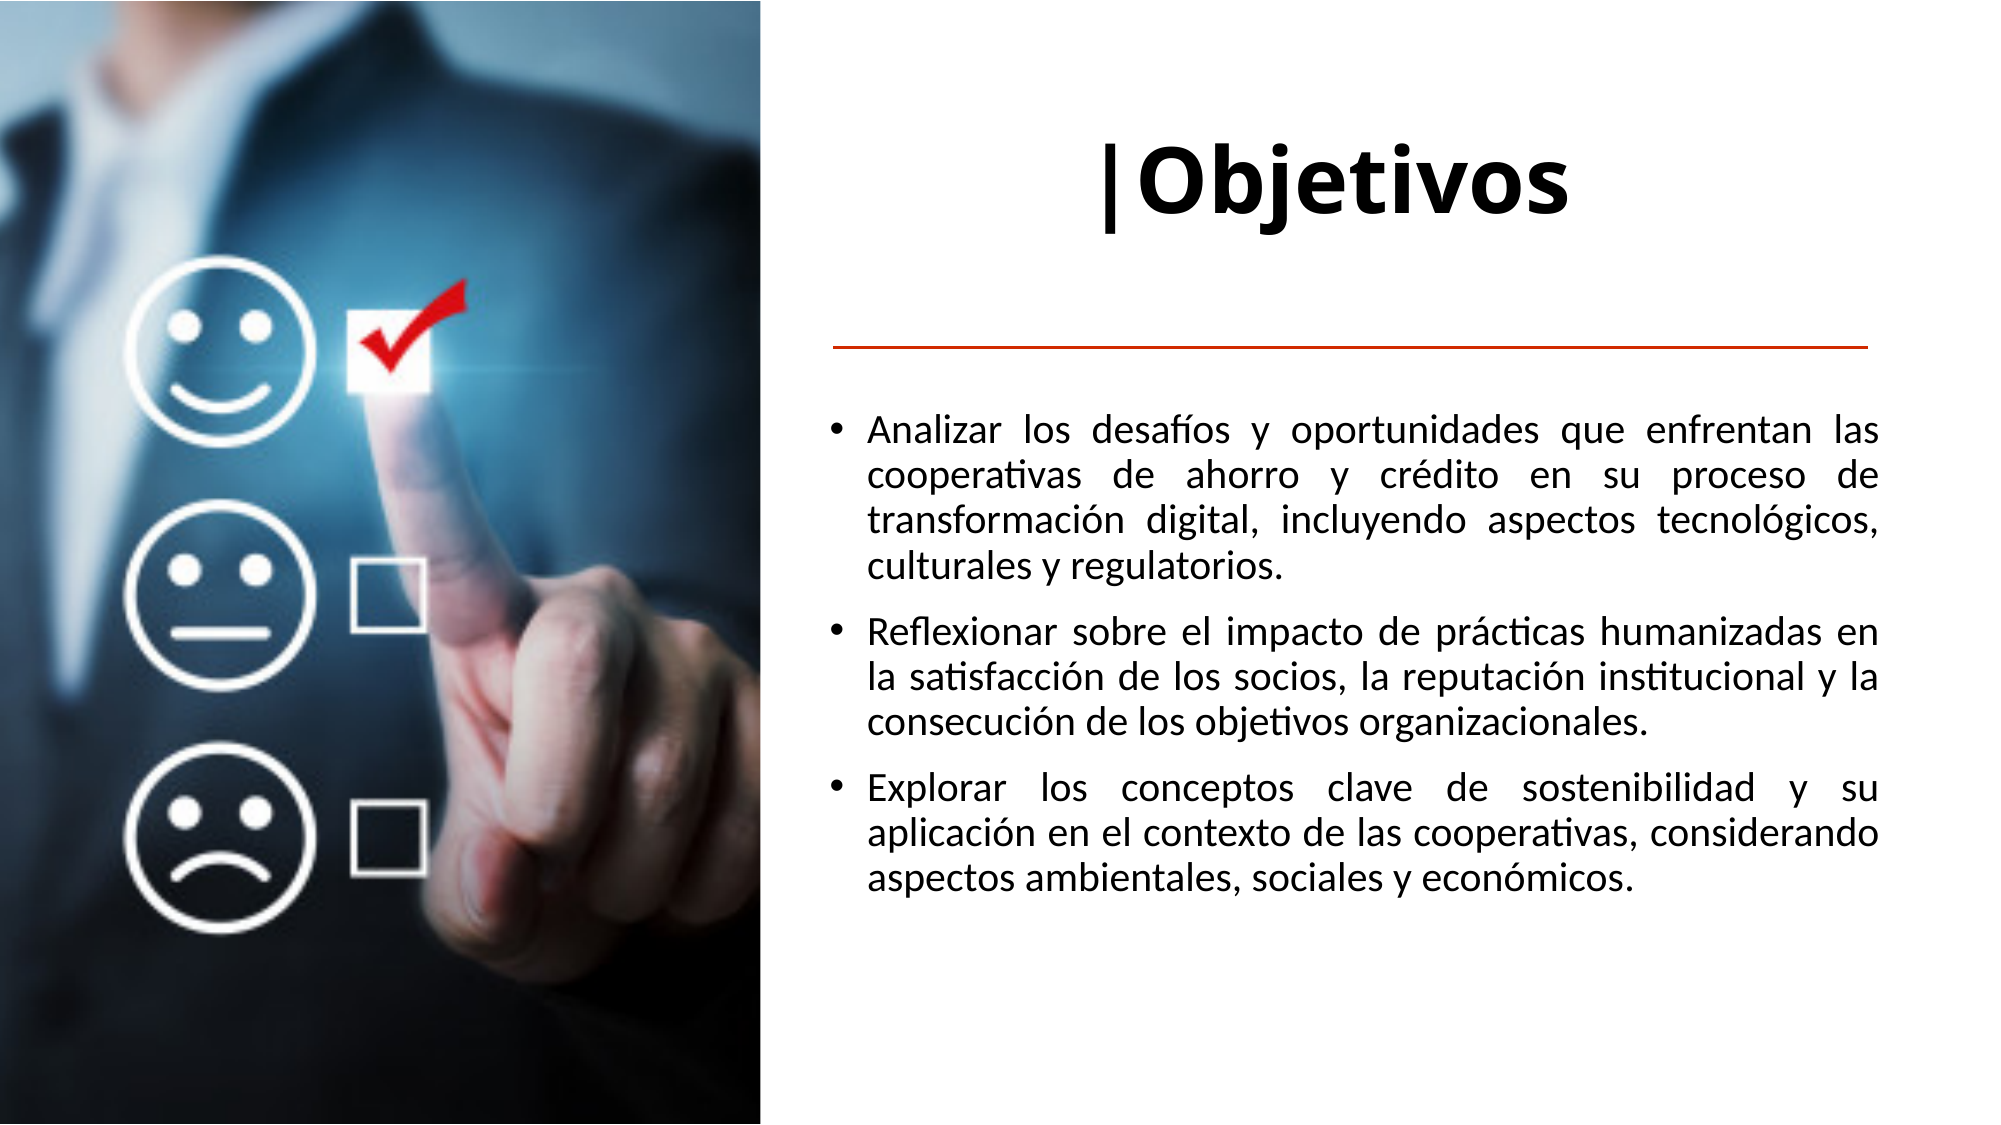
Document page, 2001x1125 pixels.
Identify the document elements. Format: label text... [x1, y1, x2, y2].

list Analizar los desafíos y oportunidades que enfrentan las cooperativas de ahorro y crédito en su proceso de transformación digital, incluyendo aspectos tecnológicos, culturales y regulatorios. Reflexionar sobre el impacto de prácticas humanizadas en la satisfacción de los socios, la reputación institucional y la consecución de los objetivos organizacionales. Explorar los conceptos clave de sostenibilidad y su aplicación en el contexto de las cooperativas, considerando aspectos ambientales, sociales y económicos. [814, 400, 1895, 1020]
picture [0, 1, 761, 1124]
title |Objetivos [788, 29, 1869, 240]
